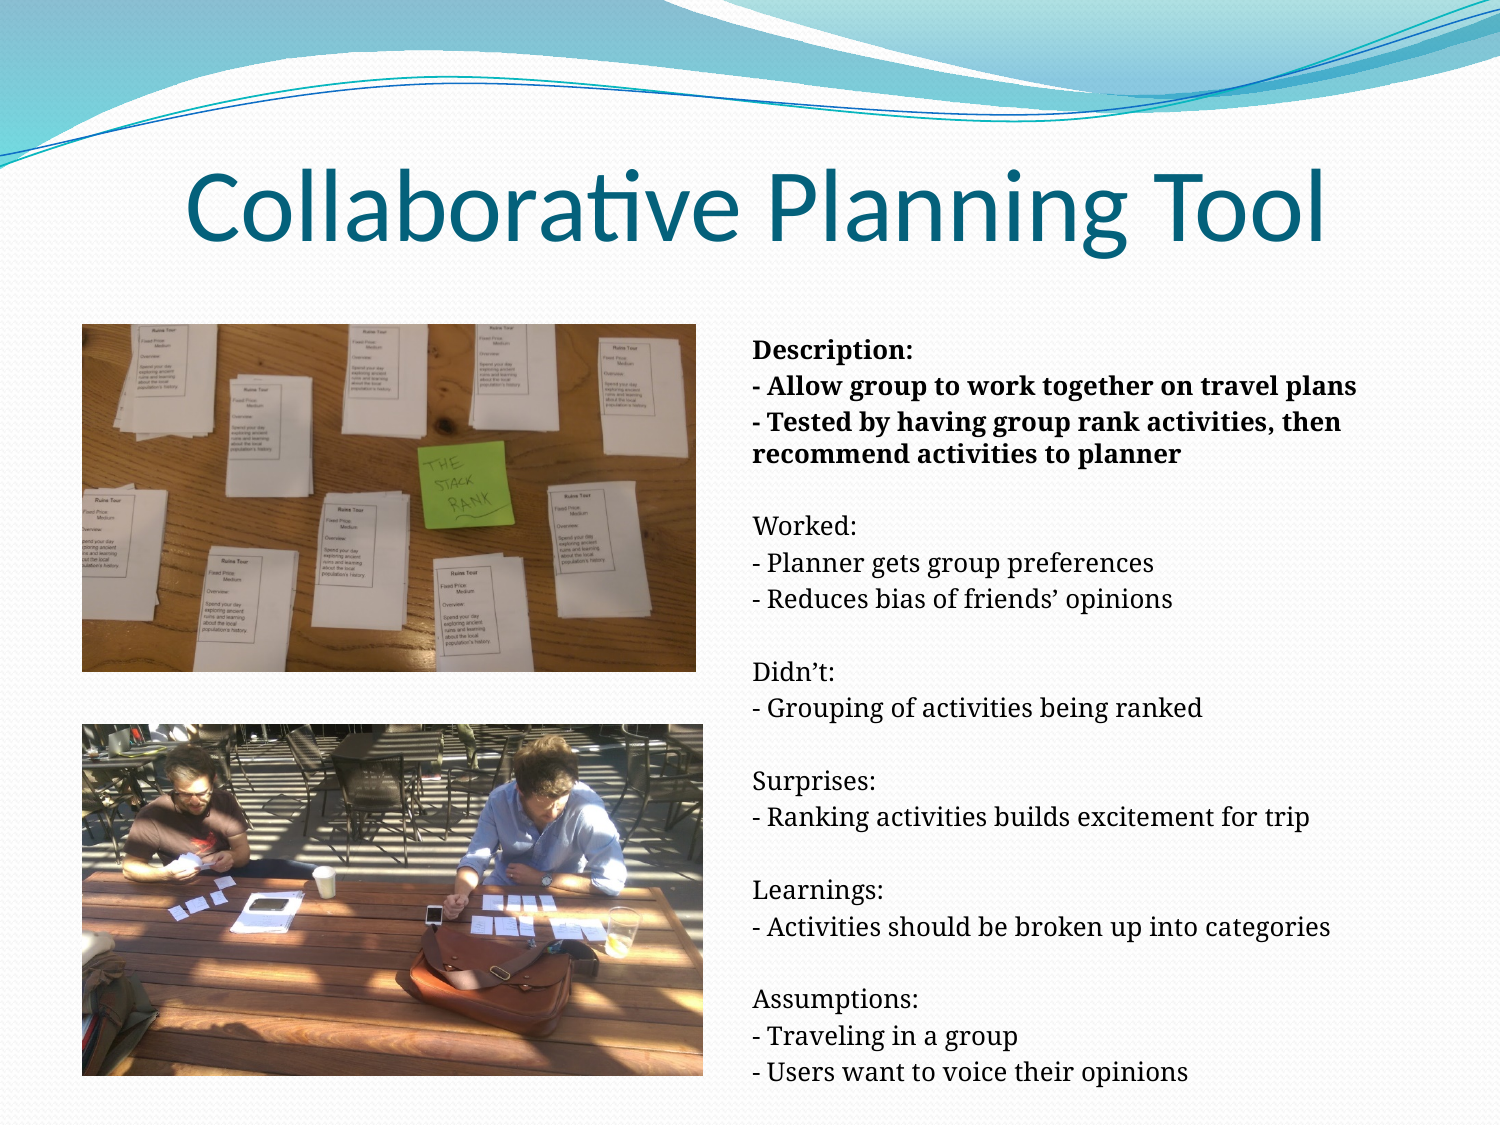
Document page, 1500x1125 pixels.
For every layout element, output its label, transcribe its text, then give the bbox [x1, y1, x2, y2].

title Collaborative Planning Tool [82, 75, 1433, 263]
picture [82, 724, 703, 1076]
picture [82, 324, 696, 672]
list Description: - Allow group to work together on travel plans - Tested by having group rank activities, then recommend activities to planner Worked: - Planner gets group preferences - Reduces bias of friends’ opinions Didn’t: - Grouping of activities being ranked Surprises: - Ranking activities builds excitement for trip Learnings: - Activities should be broken up into categories Assumptions: - Traveling in a group - Users want to voice their opinions [737, 325, 1500, 1096]
